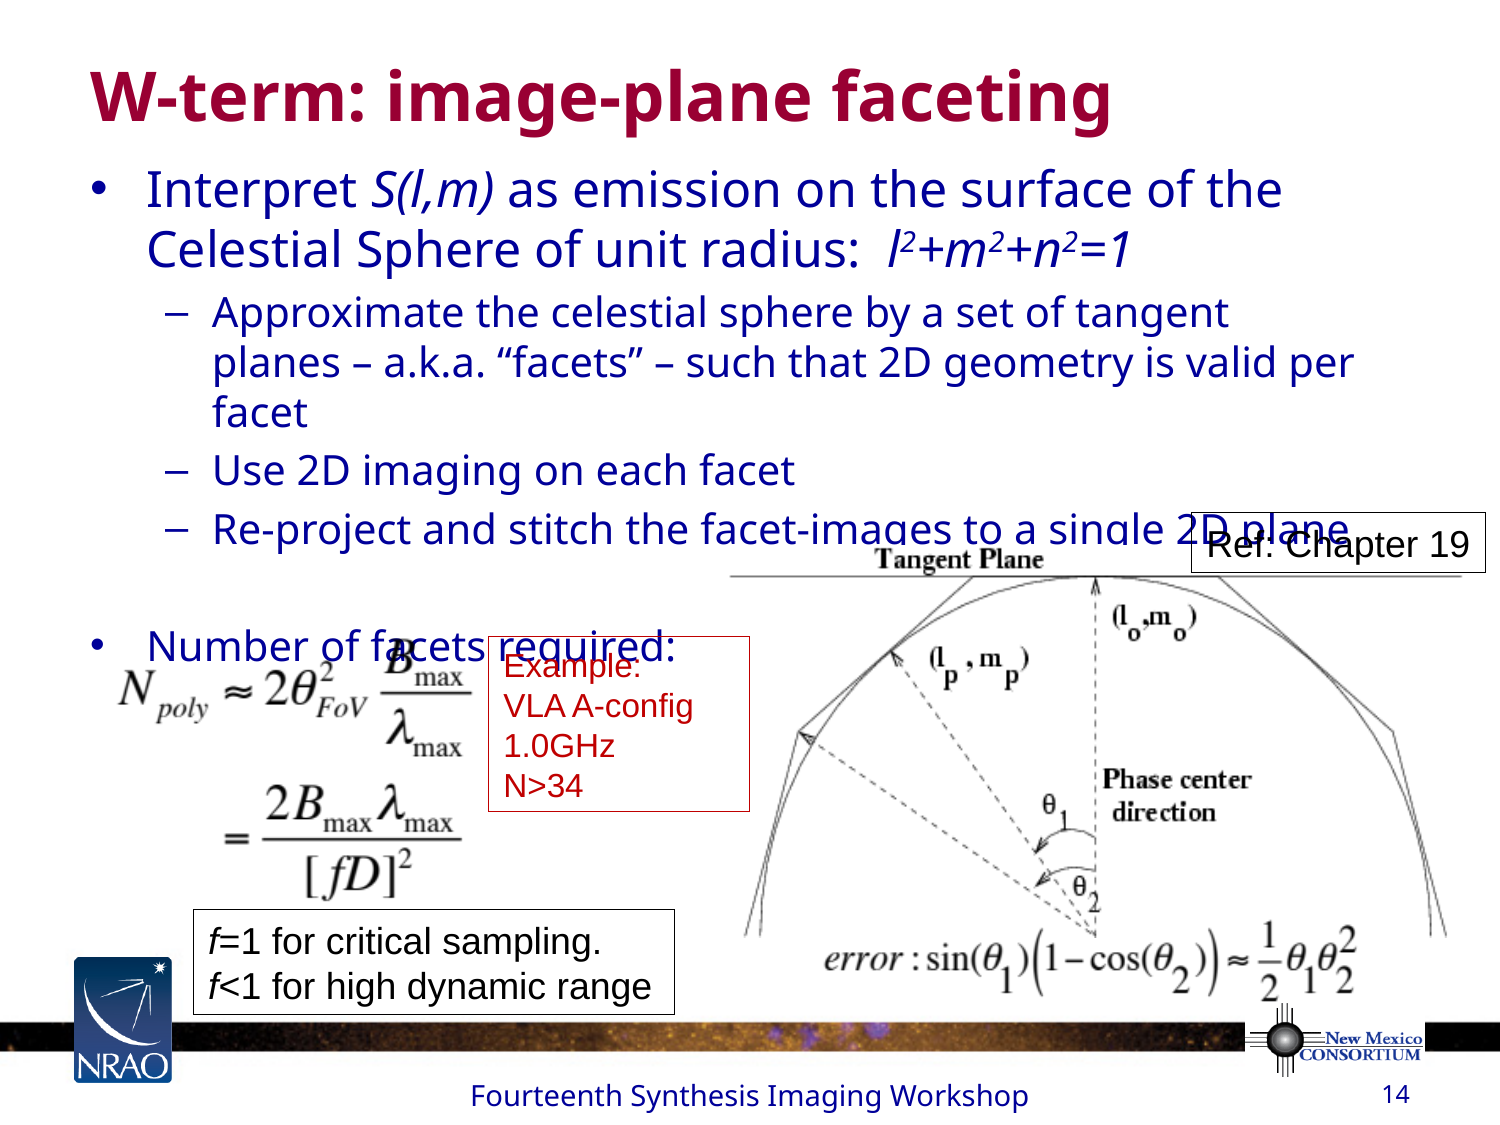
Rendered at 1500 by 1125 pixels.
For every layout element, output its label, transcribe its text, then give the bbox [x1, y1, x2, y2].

text_box f=1 for critical sampling. f<1 for high dynamic range [193, 909, 675, 1015]
picture [0, 0, 1500, 1125]
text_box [114, 630, 475, 905]
list Interpret S(l,m) as emission on the surface of the Celestial Sphere of unit radius: l2+m2+n2=1 Approximate the celestial sphere by a set of tangent planes – a.k.a. “facets” – such that 2D geometry is valid per facet Use 2D imaging on each facet Re-project and stitch the facet-images to a single 2D plane Number of facets required: [74, 149, 1374, 1006]
text_box Ref: Chapter 19 [1191, 512, 1486, 573]
text_box Example: VLA A-config 1.0GHz N>34 [488, 636, 724, 812]
slide_number 14 [1350, 1065, 1425, 1125]
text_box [821, 912, 1360, 1005]
title W-term: image-plane faceting [74, 44, 1426, 233]
footer Fourteenth Synthesis Imaging Workshop [75, 1065, 1350, 1125]
